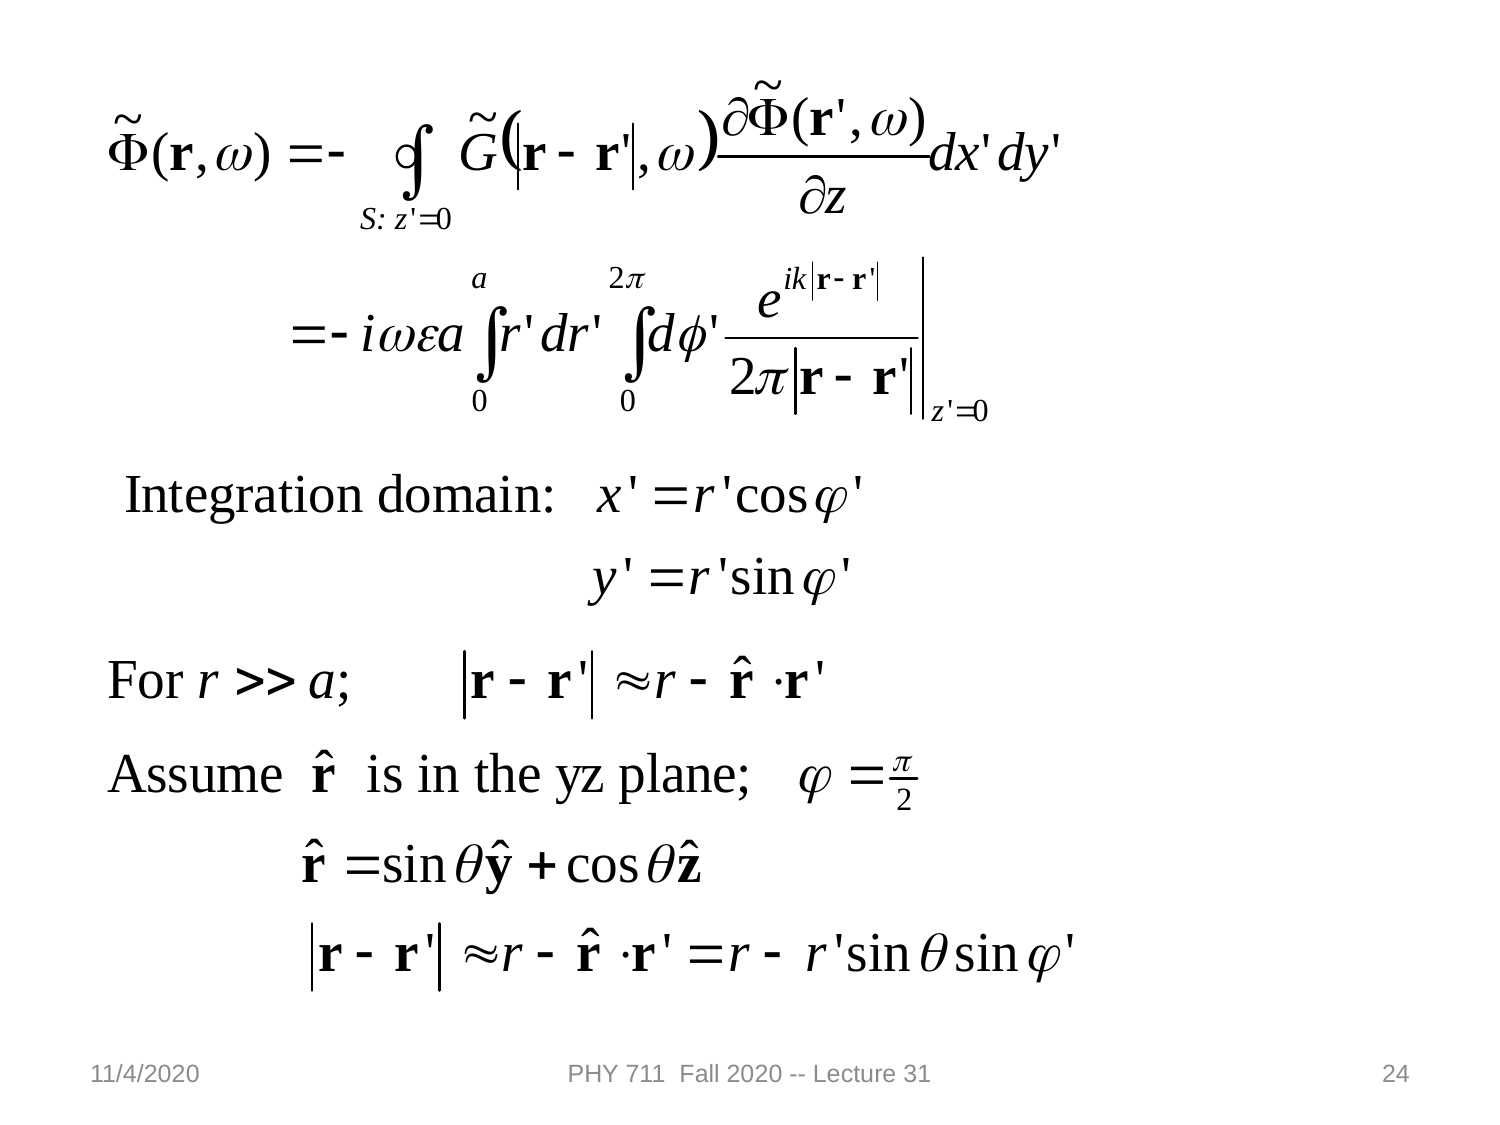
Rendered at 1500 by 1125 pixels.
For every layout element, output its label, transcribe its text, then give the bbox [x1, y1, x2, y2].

footer PHY 711 Fall 2020 -- Lecture 31 [512, 1042, 988, 1103]
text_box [98, 637, 1084, 1005]
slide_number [75, 1042, 425, 1103]
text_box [99, 74, 1068, 432]
slide_number 24 [1074, 1042, 1425, 1103]
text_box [115, 462, 873, 619]
